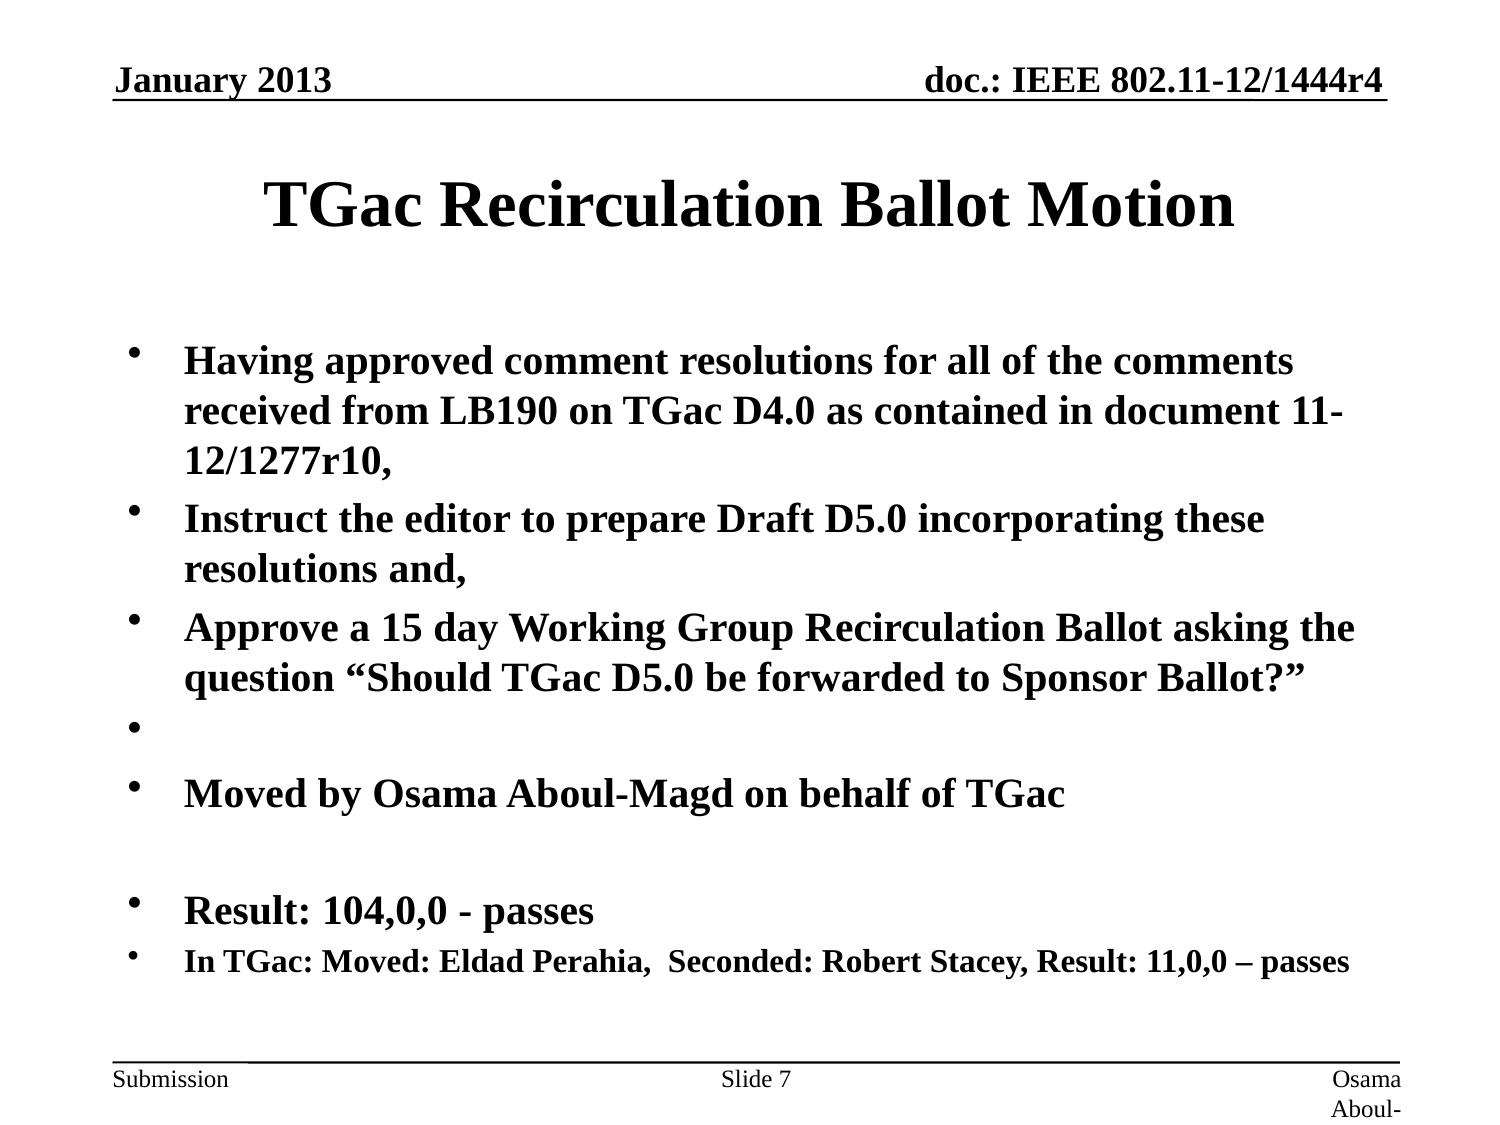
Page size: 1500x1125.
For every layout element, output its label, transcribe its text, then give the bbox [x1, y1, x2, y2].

slide_number Slide 7 [712, 1061, 800, 1093]
list Having approved comment resolutions for all of the comments received from LB190 on TGac D4.0 as contained in document 11-12/1277r10, Instruct the editor to prepare Draft D5.0 incorporating these resolutions and, Approve a 15 day Working Group Recirculation Ballot asking the question “Should TGac D5.0 be forwarded to Sponsor Ballot?” Moved by Osama Aboul-Magd on behalf of TGac Result: 104,0,0 - passes In TGac: Moved: Eldad Perahia, Seconded: Robert Stacey, Result: 11,0,0 – passes [112, 324, 1388, 1000]
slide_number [114, 54, 374, 101]
footer Osama Aboul-Magd (Huawei Technologies) [1324, 1061, 1402, 1093]
title TGac Recirculation Ballot Motion [112, 112, 1388, 288]
